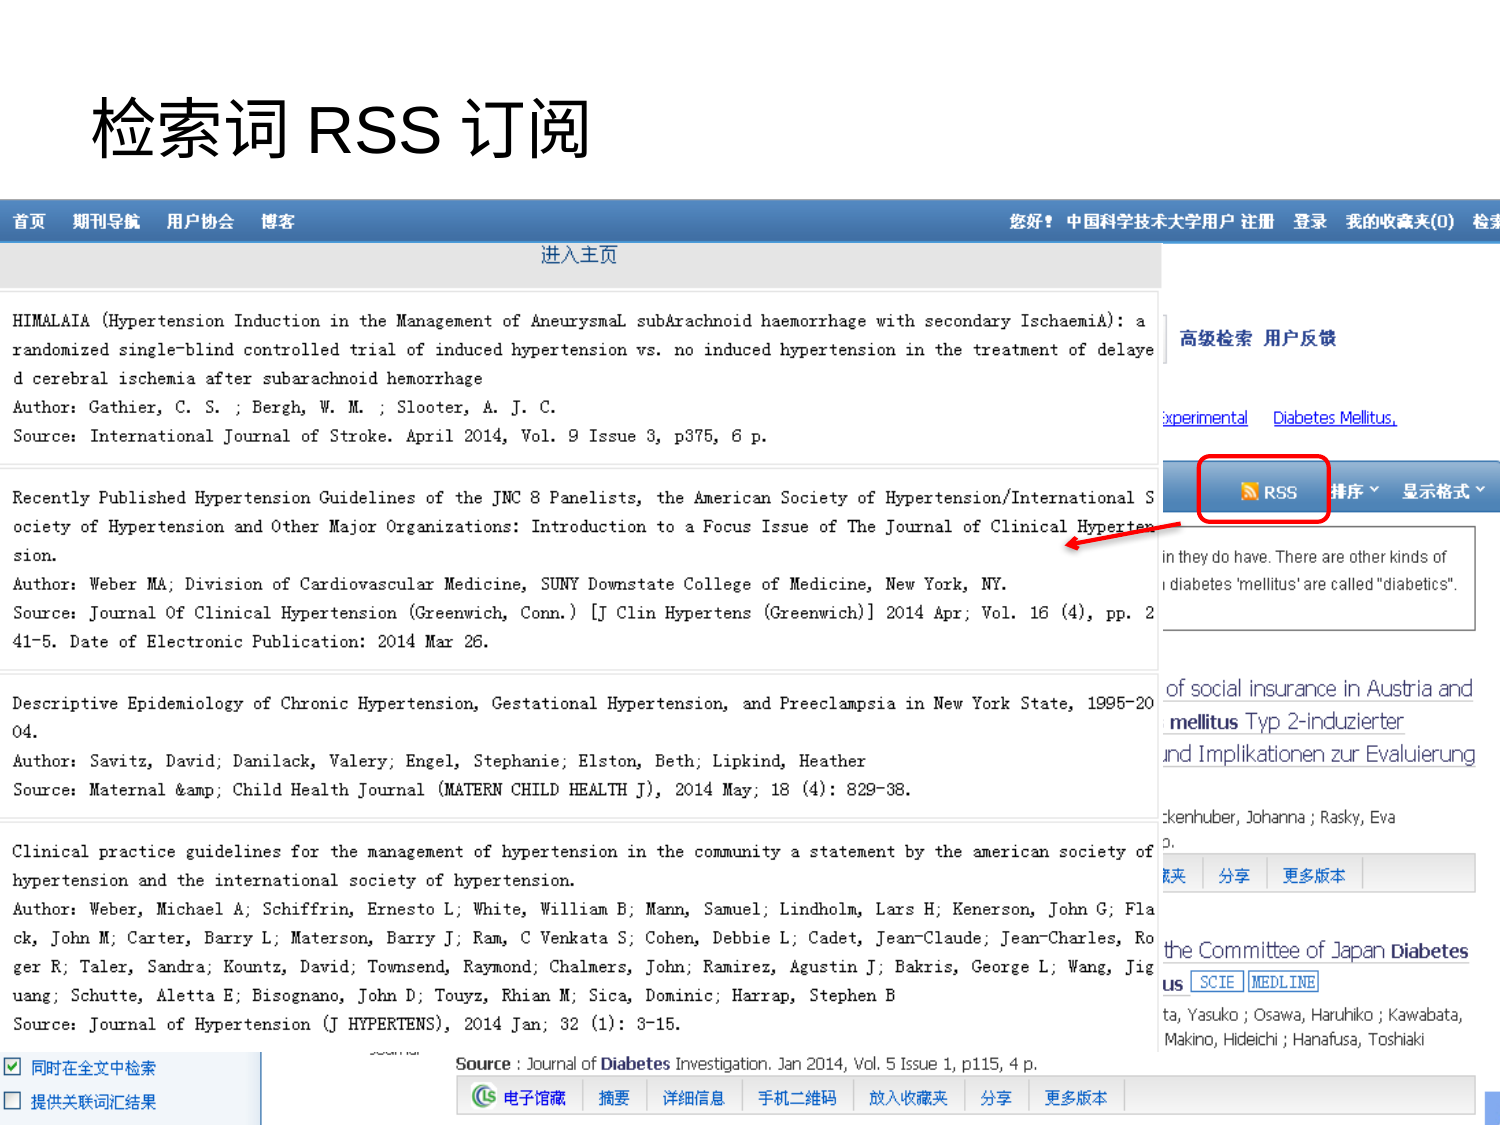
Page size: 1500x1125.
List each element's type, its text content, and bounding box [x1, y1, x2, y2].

title 检索词RSS订阅 [75, 45, 1425, 197]
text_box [1064, 523, 1181, 546]
picture [0, 0, 1500, 1125]
